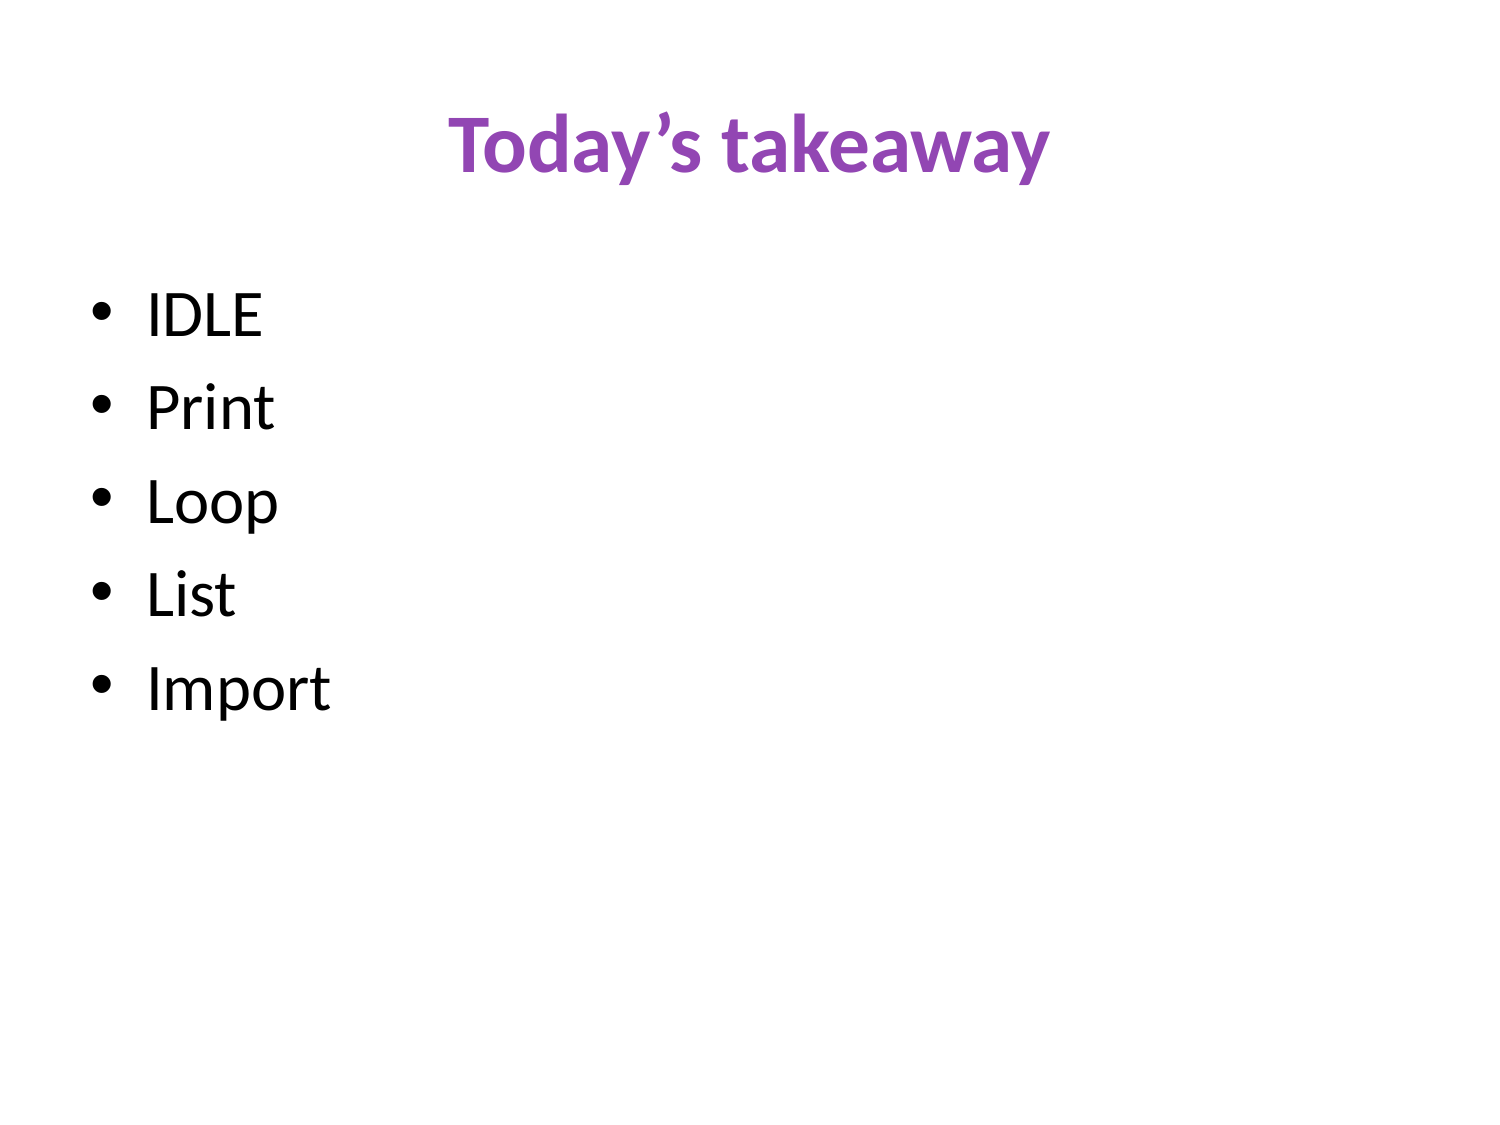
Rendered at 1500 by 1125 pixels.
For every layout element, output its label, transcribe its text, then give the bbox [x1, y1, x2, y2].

list IDLE Print Loop List Import [74, 262, 1426, 1006]
title Today’s takeaway [74, 44, 1426, 233]
